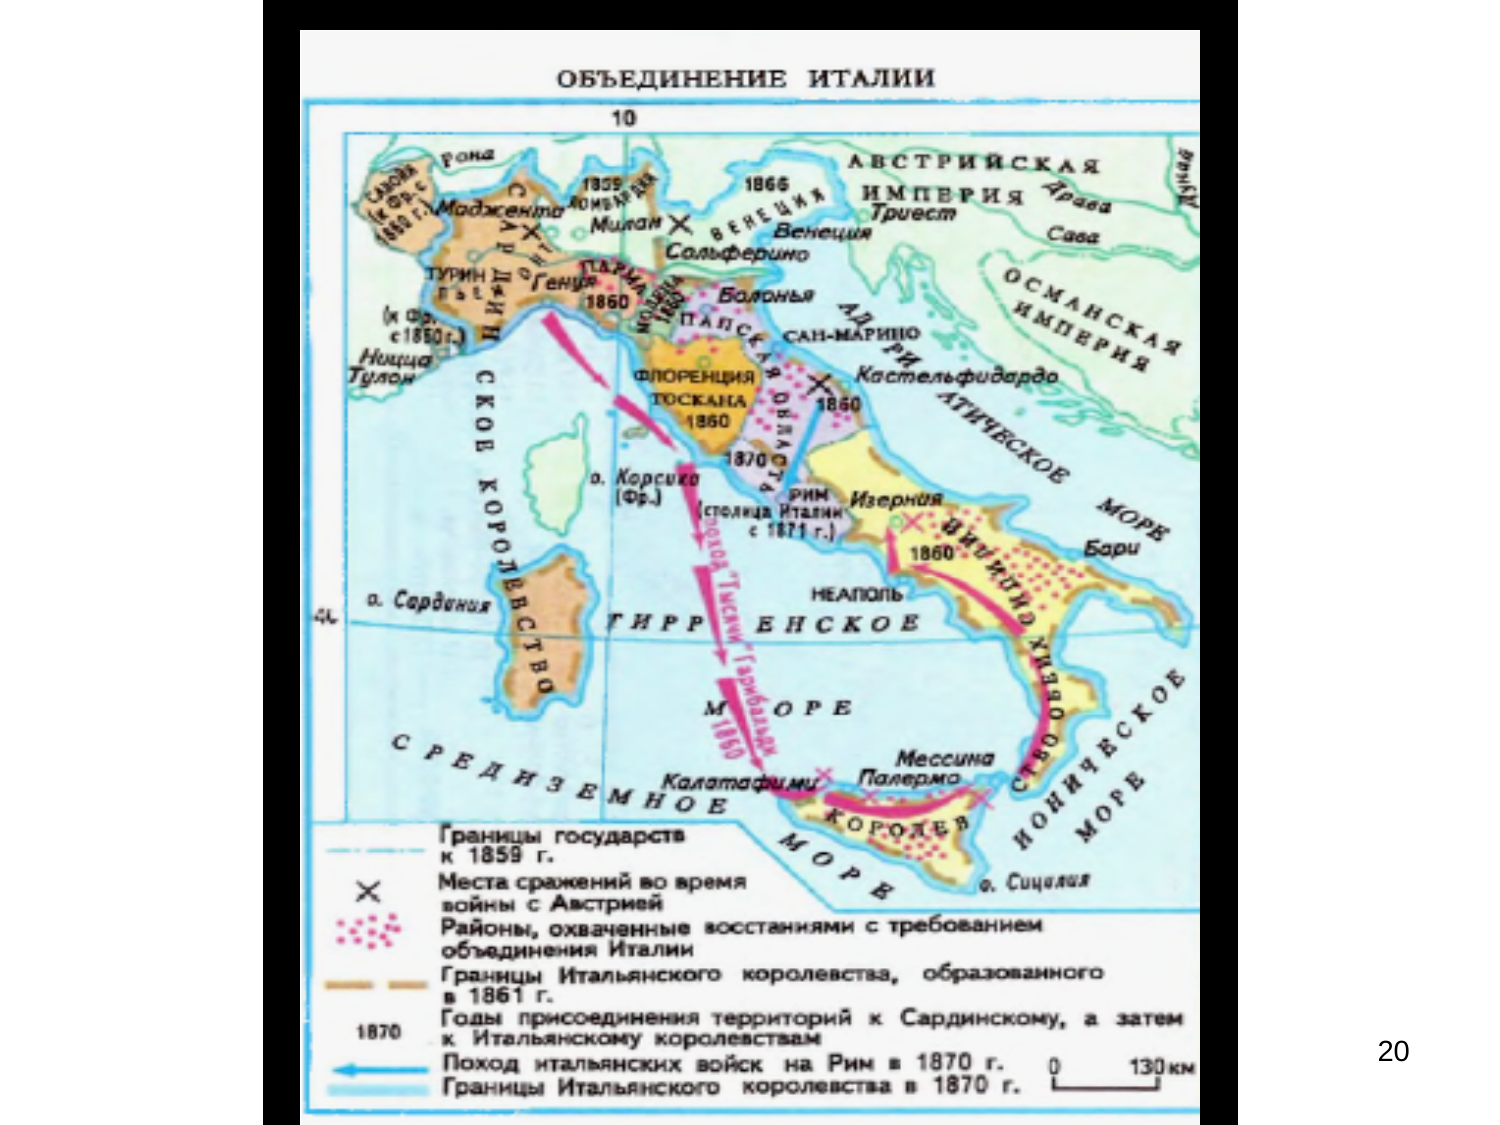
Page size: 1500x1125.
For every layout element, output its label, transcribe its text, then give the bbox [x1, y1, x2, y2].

picture [202, 127, 1298, 1028]
slide_number 20 [1238, 1024, 1426, 1103]
